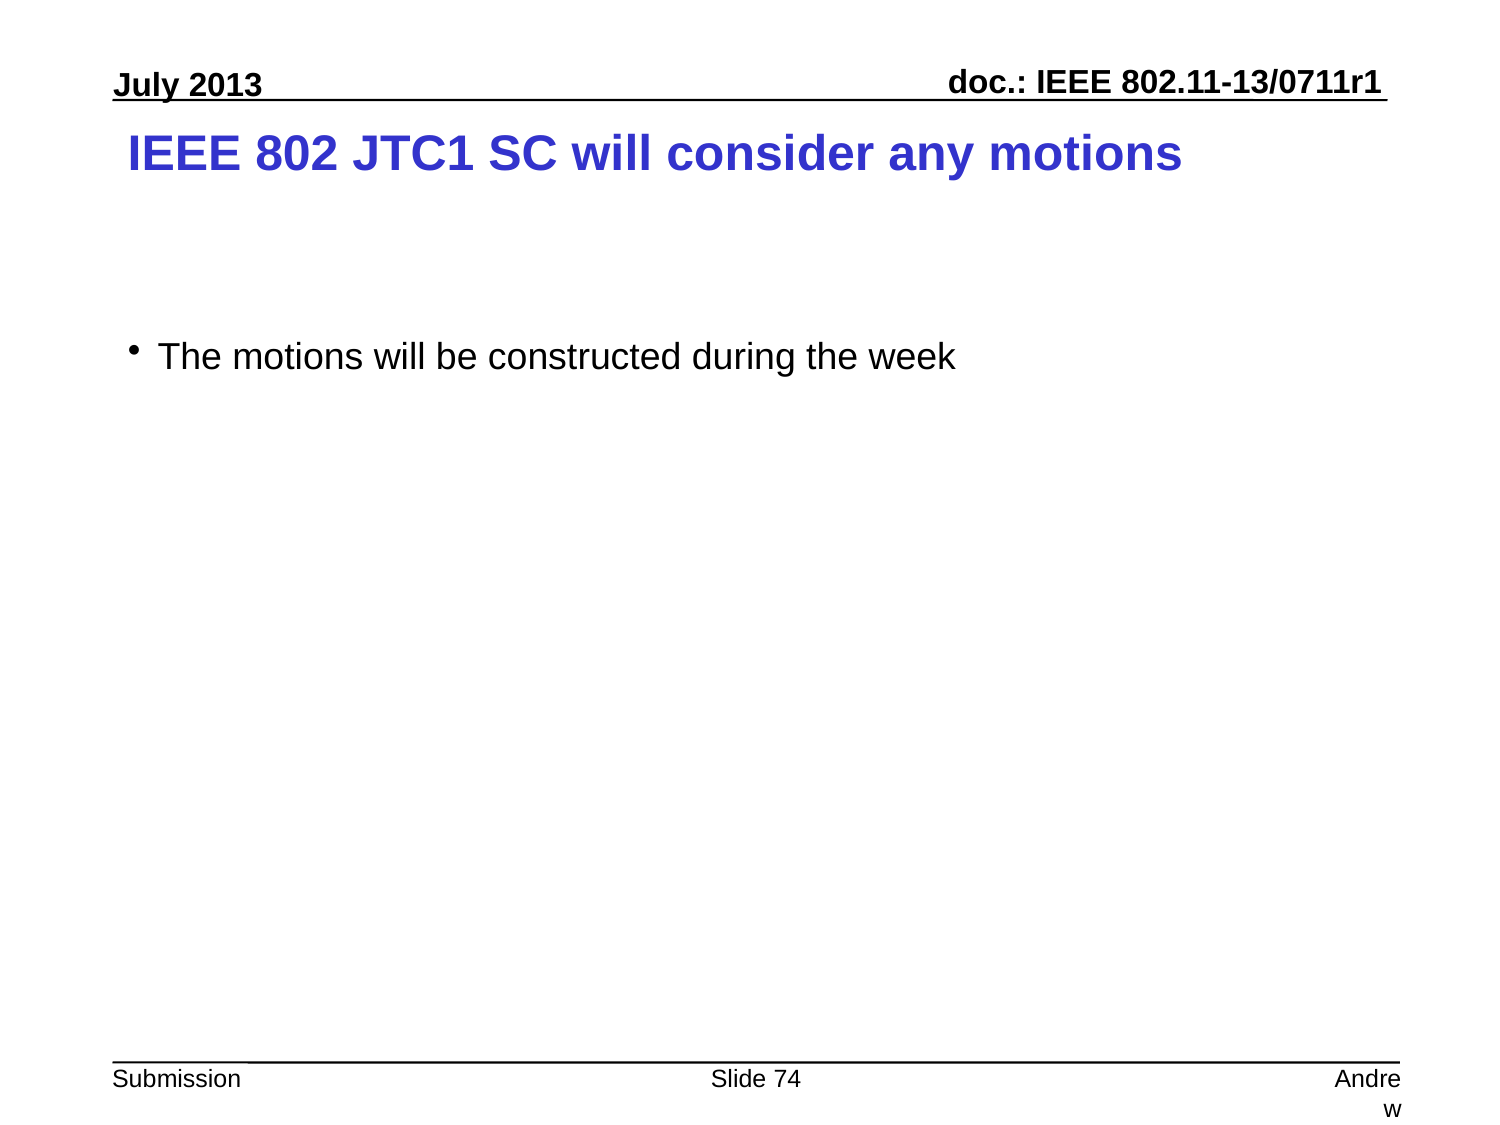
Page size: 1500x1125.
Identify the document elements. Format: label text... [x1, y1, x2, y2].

slide_number Slide 74 [709, 1061, 803, 1093]
list The motions will be constructed during the week [112, 324, 1388, 1000]
footer Andrew Myles, Cisco [1320, 1061, 1402, 1093]
title IEEE 802 JTC1 SC will consider any motions [112, 112, 1388, 288]
